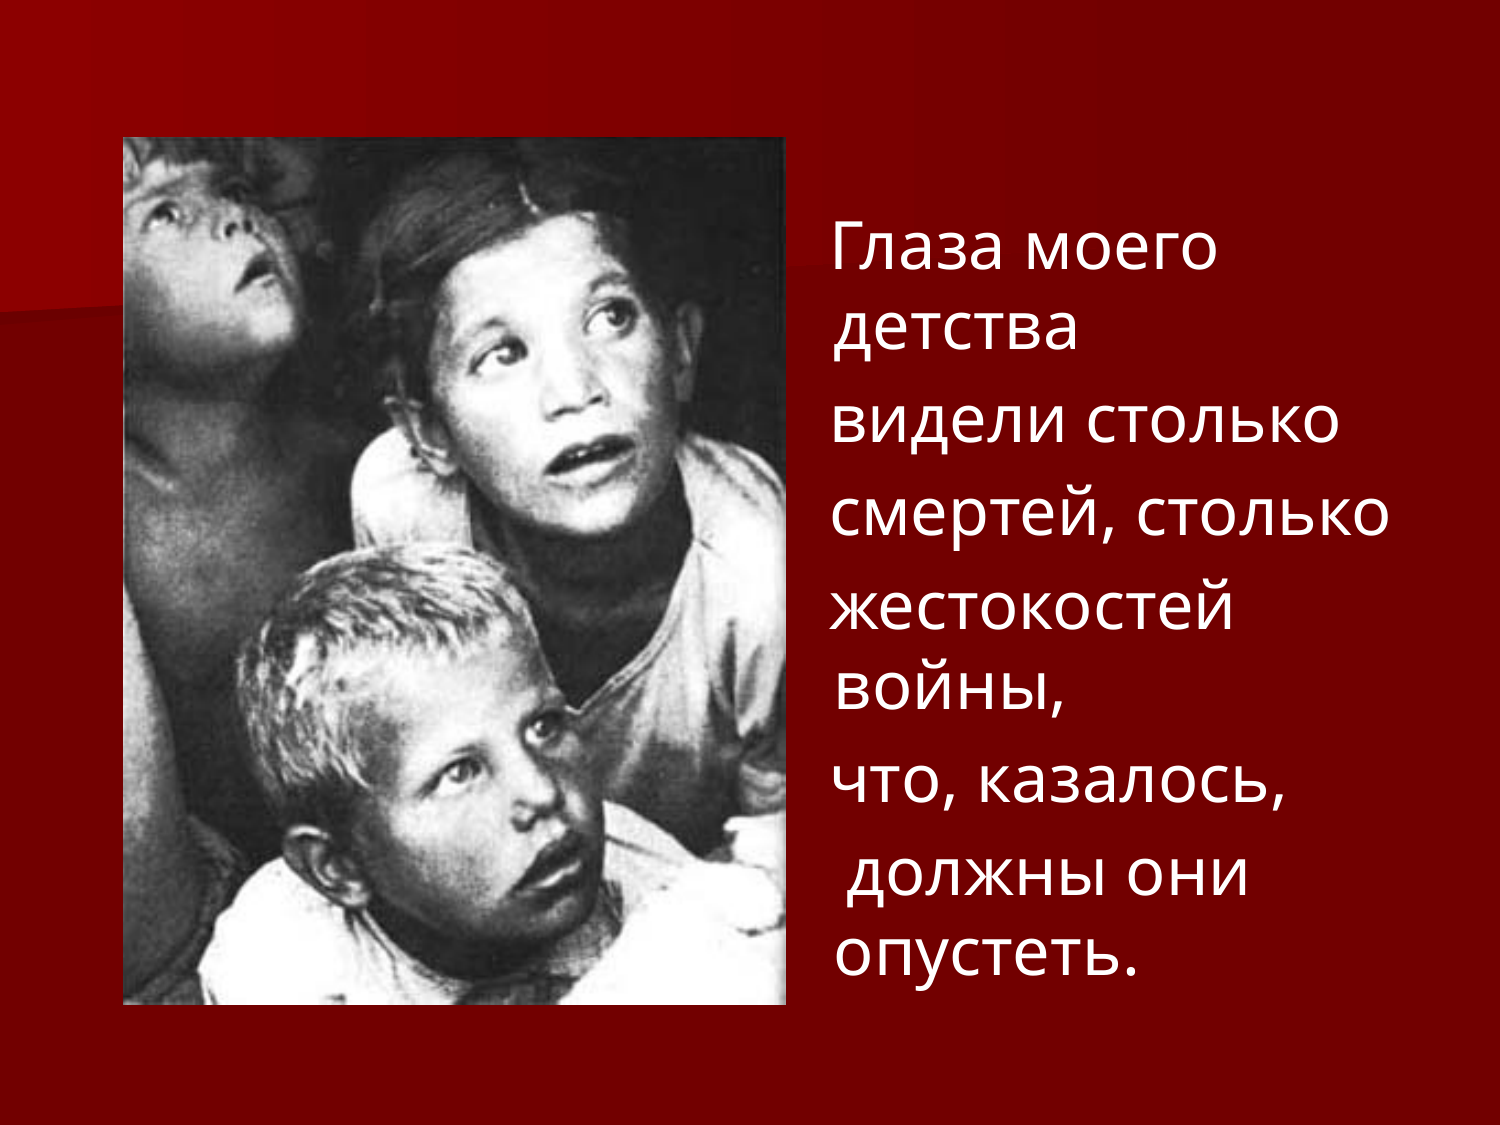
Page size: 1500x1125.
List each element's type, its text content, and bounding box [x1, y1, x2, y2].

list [123, 136, 786, 1005]
list Глаза моего детства видели столько смертей, столько жестокостей войны, что, казалось, должны они опустеть. [762, 101, 1426, 1001]
